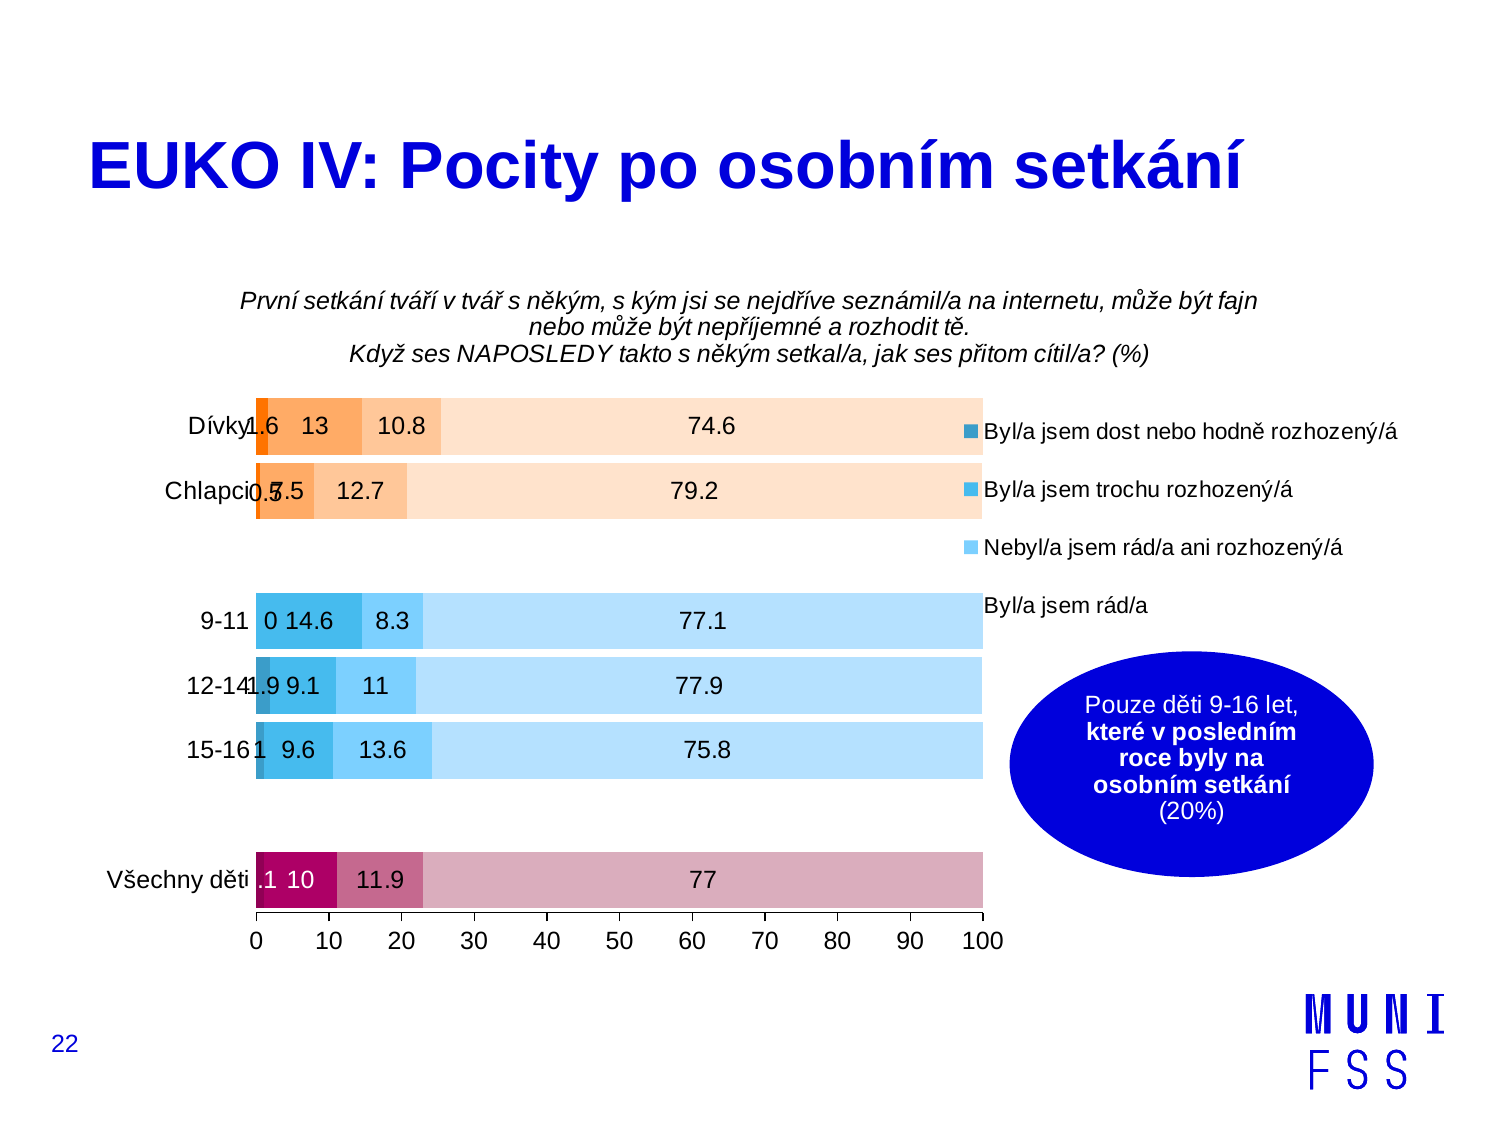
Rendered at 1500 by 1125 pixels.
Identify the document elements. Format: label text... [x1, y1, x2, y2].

title EUKO IV: Pocity po osobním setkání [88, 118, 1412, 193]
chart [88, 257, 1412, 957]
slide_number 22 [50, 1021, 82, 1063]
